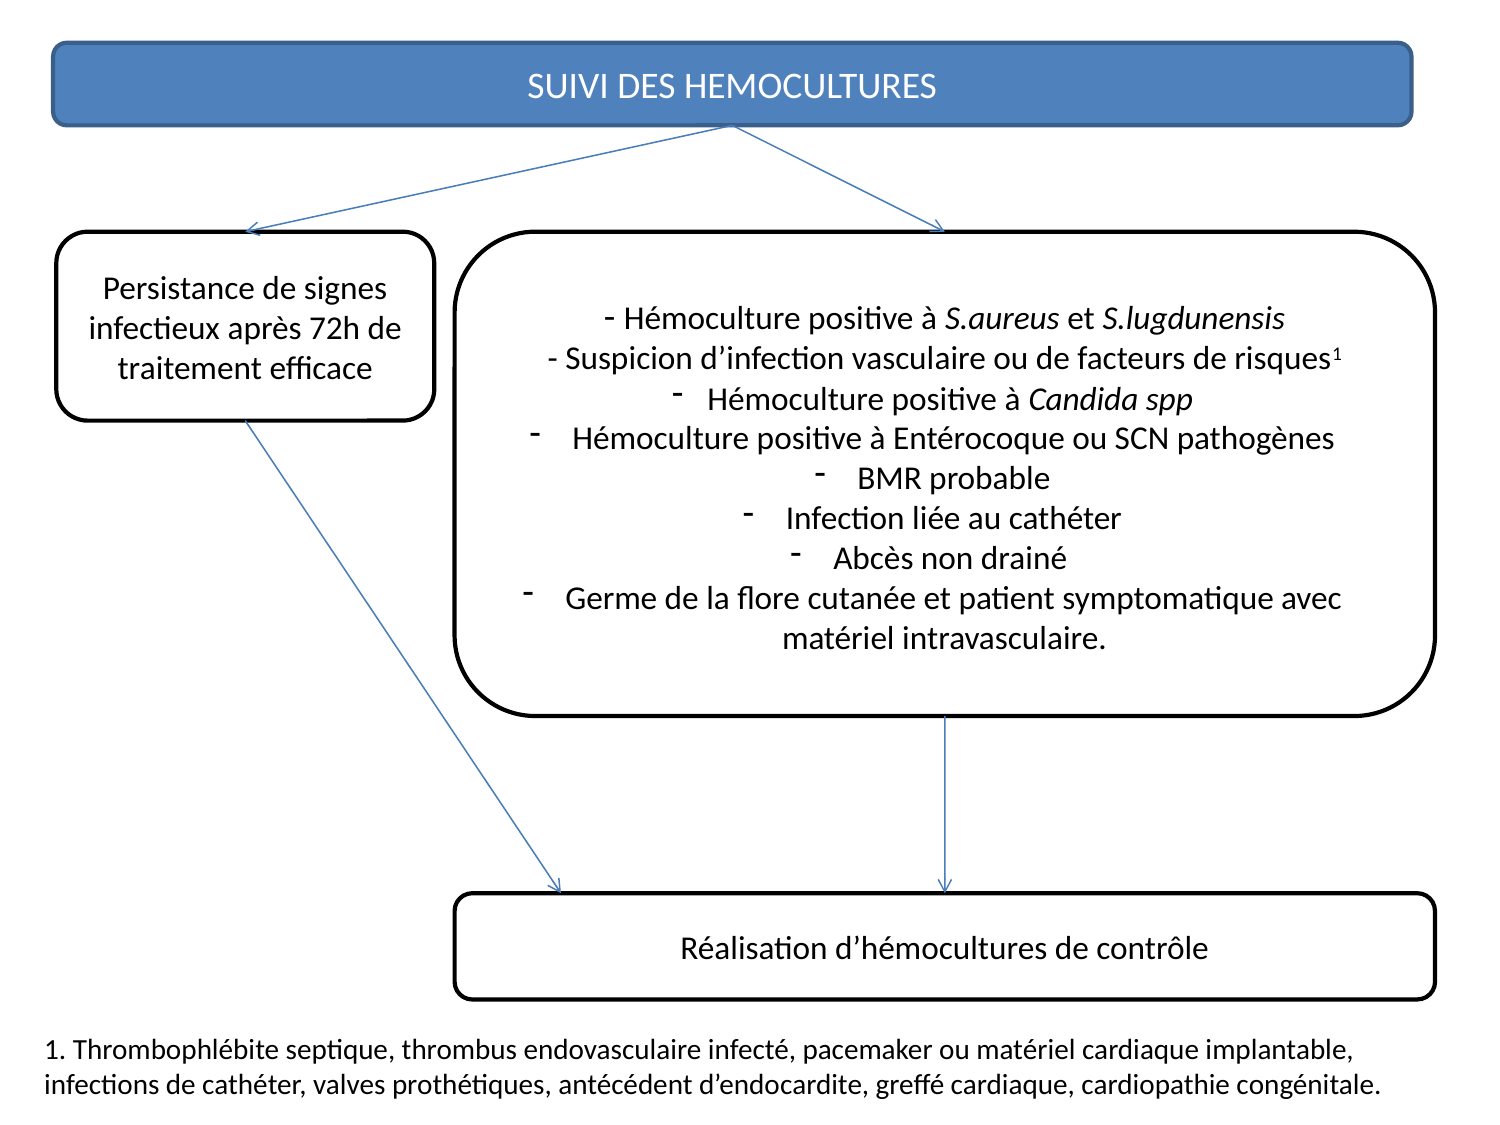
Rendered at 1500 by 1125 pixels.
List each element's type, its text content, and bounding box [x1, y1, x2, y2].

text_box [244, 420, 562, 894]
text_box SUIVI DES HEMOCULTURES [50, 40, 1414, 128]
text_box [244, 125, 729, 232]
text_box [731, 125, 946, 232]
text_box - Hémoculture positive à S.aureus et S.lugdunensis - Suspicion d’infection vasculaire ou de facteurs de risques1 Hémoculture positive à Candida spp Hémoculture positive à Entérocoque ou SCN pathogènes BMR probable Infection liée au cathéter Abcès non drainé Germe de la flore cutanée et patient symptomatique avec matériel intravasculaire. [452, 229, 1438, 719]
text_box 1. Thrombophlébite septique, thrombus endovasculaire infecté, pacemaker ou matériel cardiaque implantable, infections de cathéter, valves prothétiques, antécédent d’endocardite, greffé cardiaque, cardiopathie congénitale. [29, 1023, 1459, 1108]
text_box Persistance de signes infectieux après 72h de traitement efficace [54, 229, 437, 423]
text_box Réalisation d’hémocultures de contrôle [452, 891, 1438, 1002]
